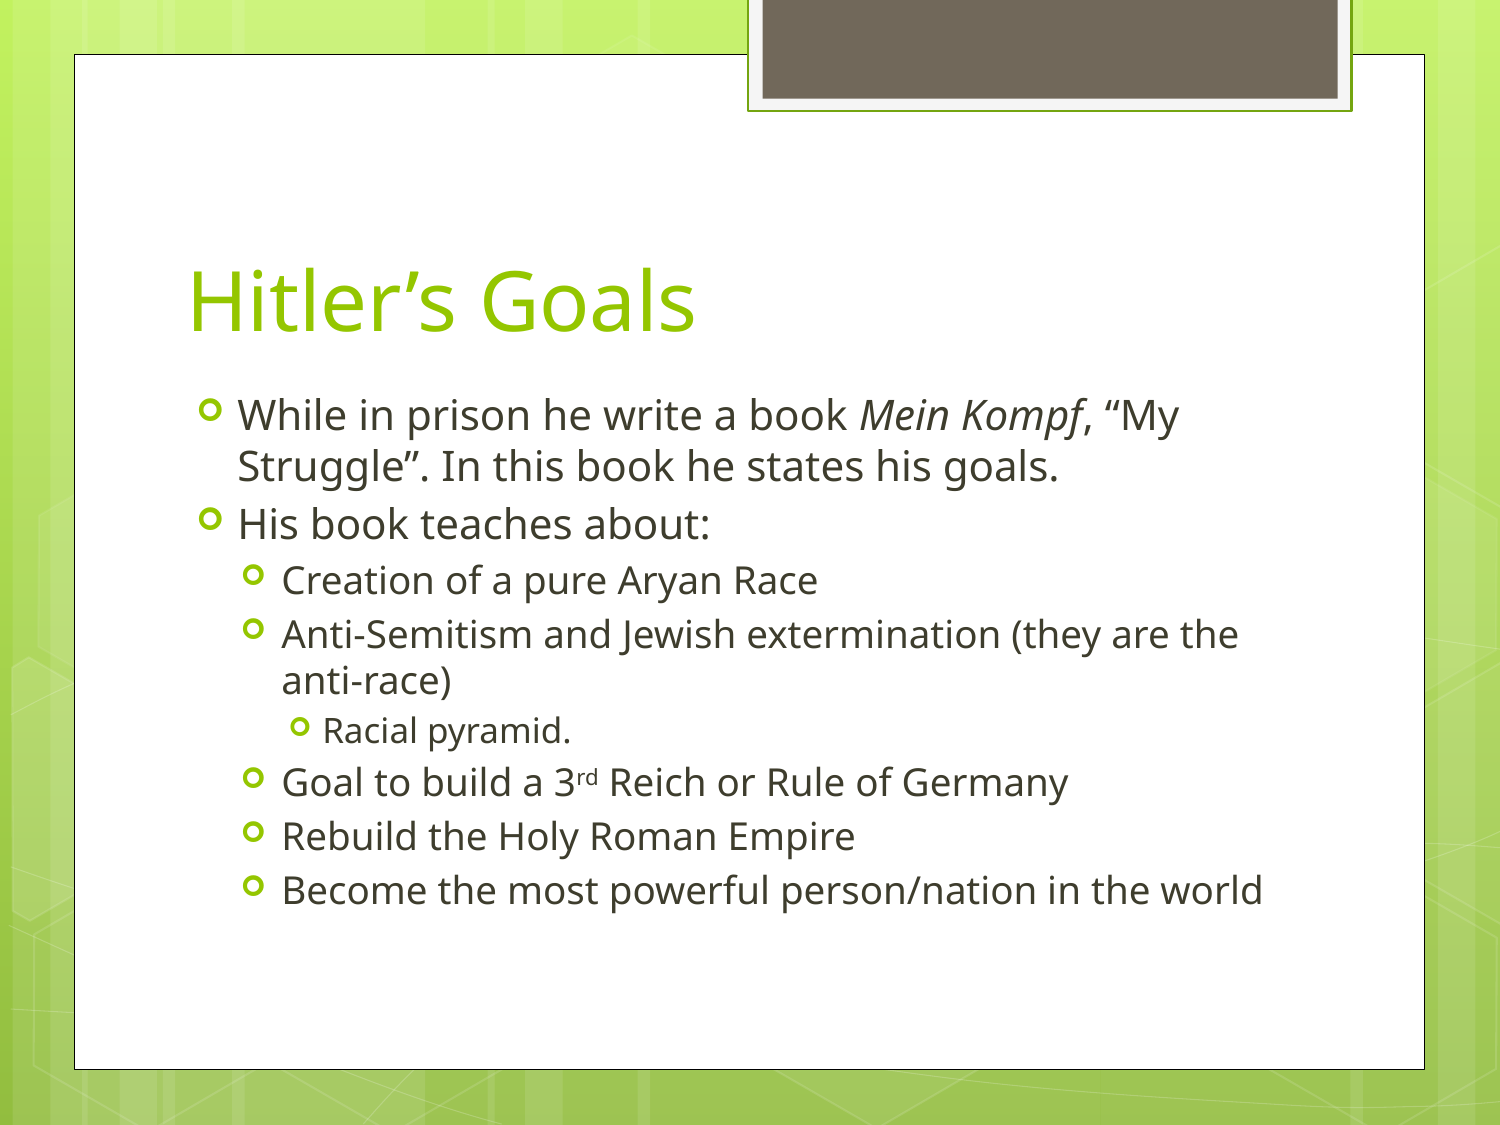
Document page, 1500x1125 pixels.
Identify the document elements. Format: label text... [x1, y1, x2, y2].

title Hitler’s Goals [171, 168, 1324, 357]
list While in prison he write a book Mein Kompf, “My Struggle”. In this book he states his goals. His book teaches about: Creation of a pure Aryan Race Anti-Semitism and Jewish extermination (they are the anti-race) Racial pyramid. Goal to build a 3rd Reich or Rule of Germany Rebuild the Holy Roman Empire Become the most powerful person/nation in the world [171, 381, 1283, 957]
